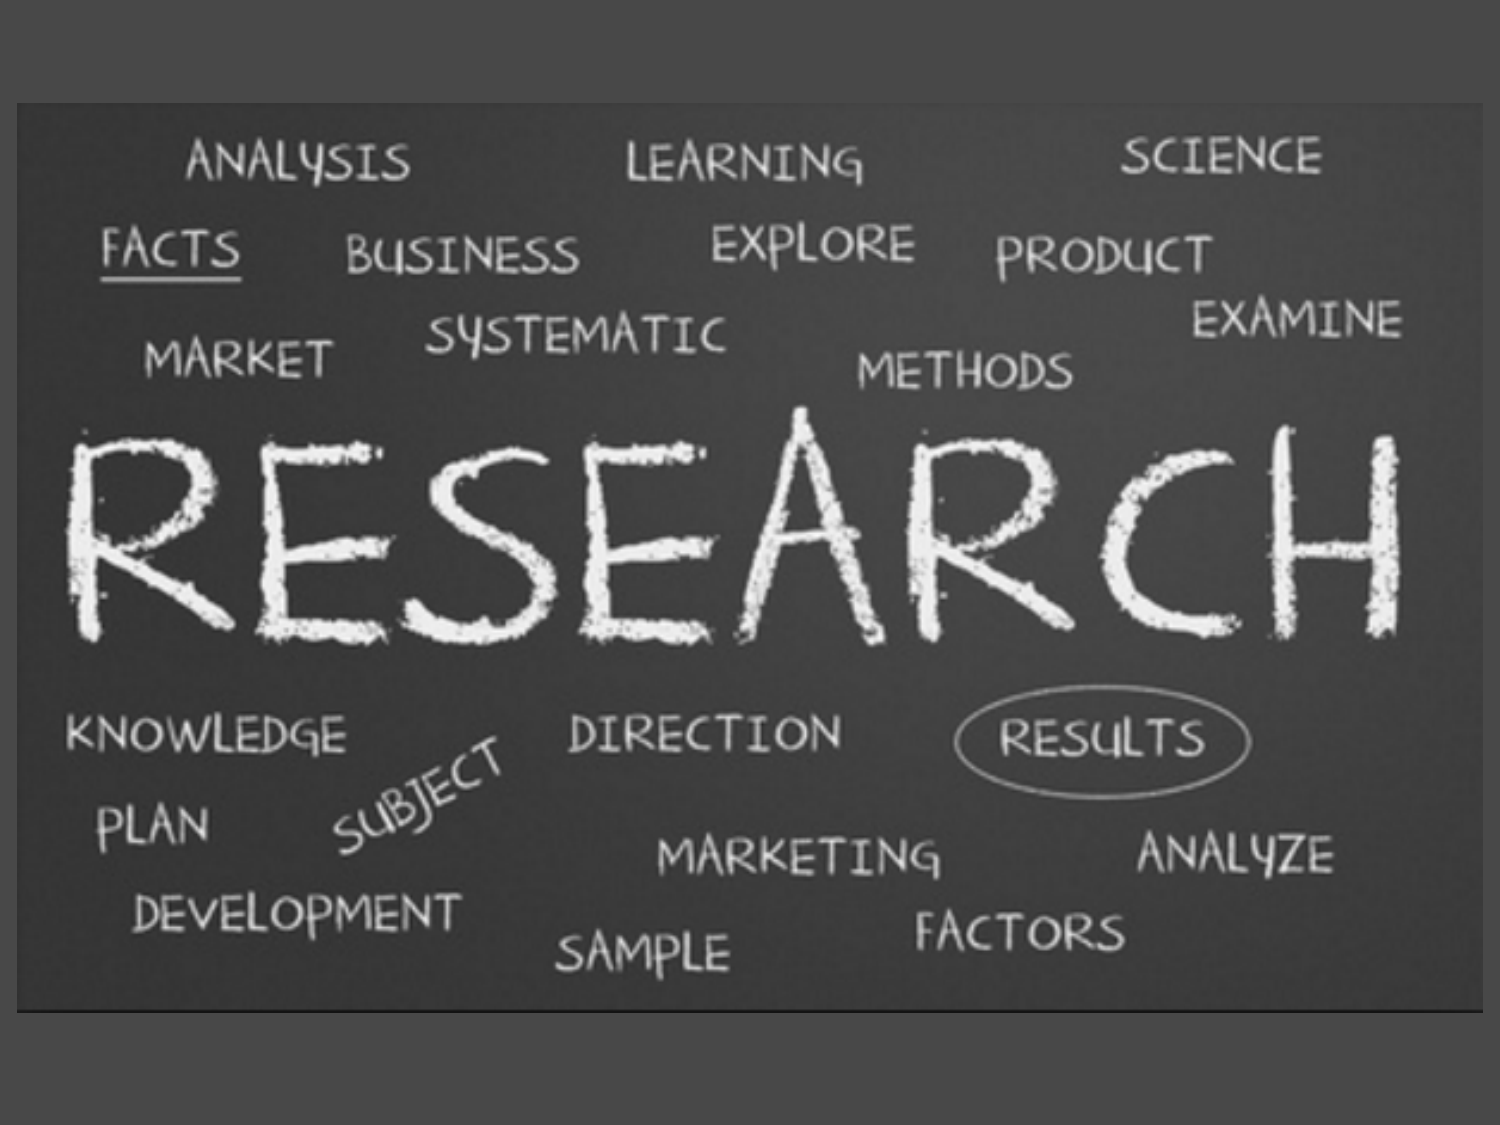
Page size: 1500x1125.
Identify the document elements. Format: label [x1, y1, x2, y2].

picture [17, 103, 1483, 1013]
